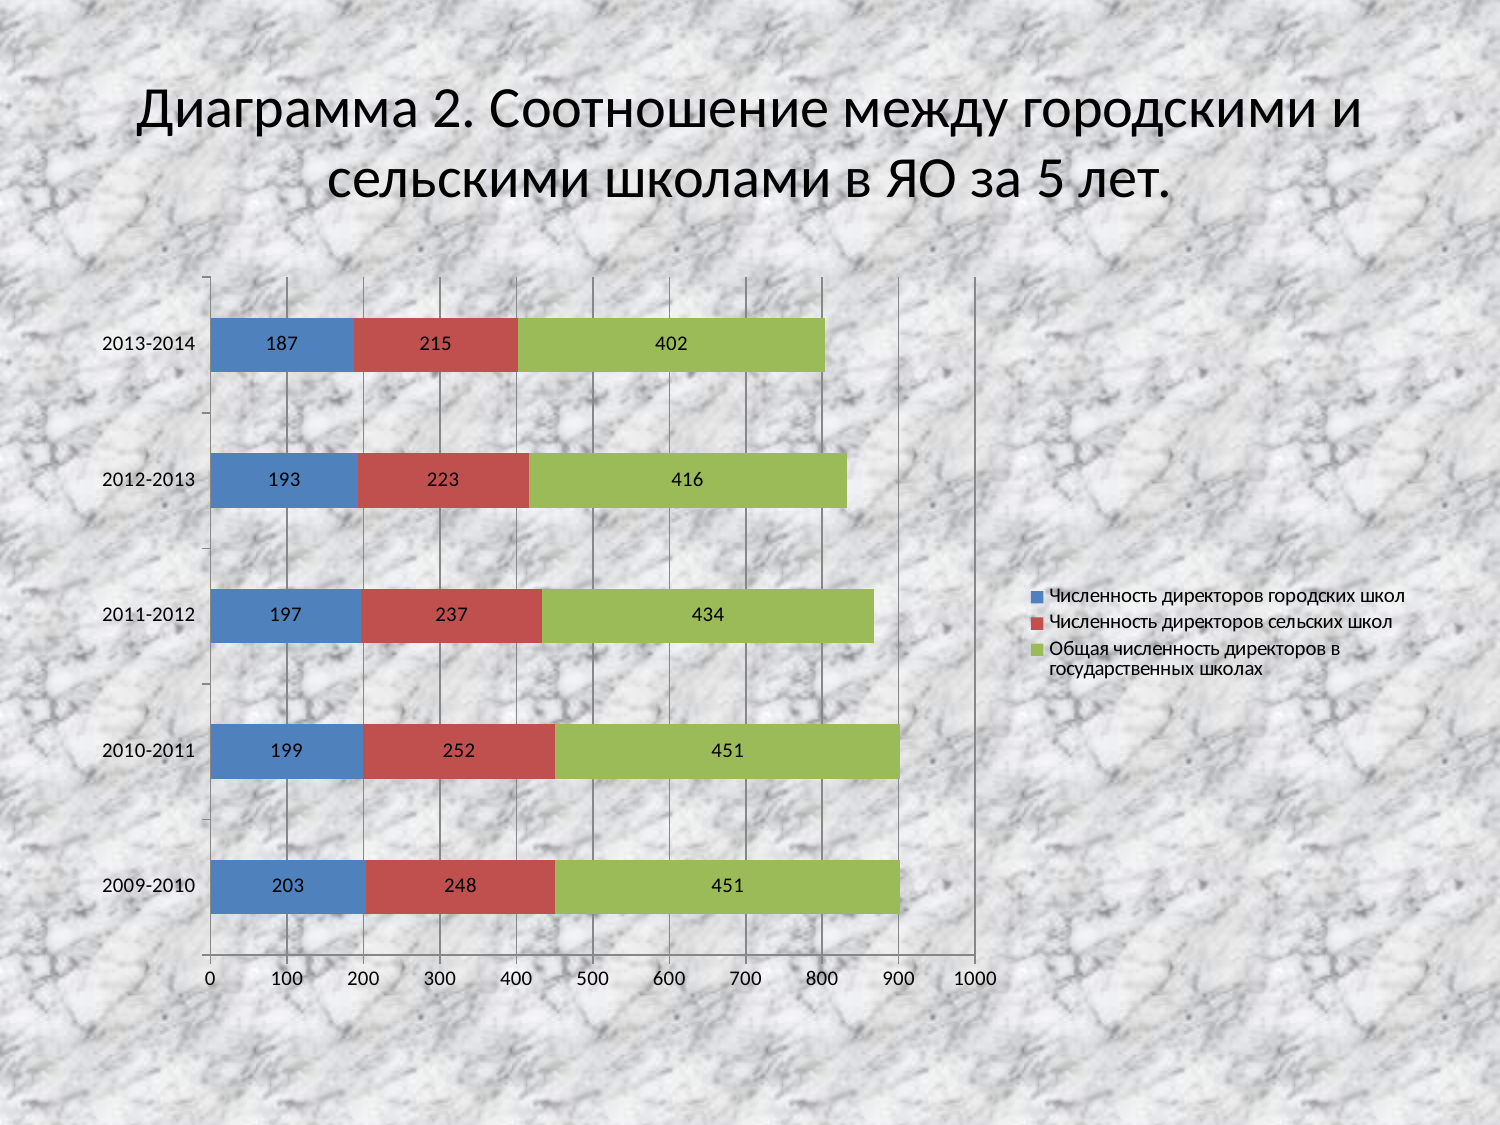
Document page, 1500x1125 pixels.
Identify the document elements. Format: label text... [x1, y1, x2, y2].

picture [0, 0, 1500, 1125]
chart [74, 262, 1426, 1006]
title Диаграмма 2. Соотношение между городскими и сельскими школами в ЯО за 5 лет. [75, 45, 1425, 233]
